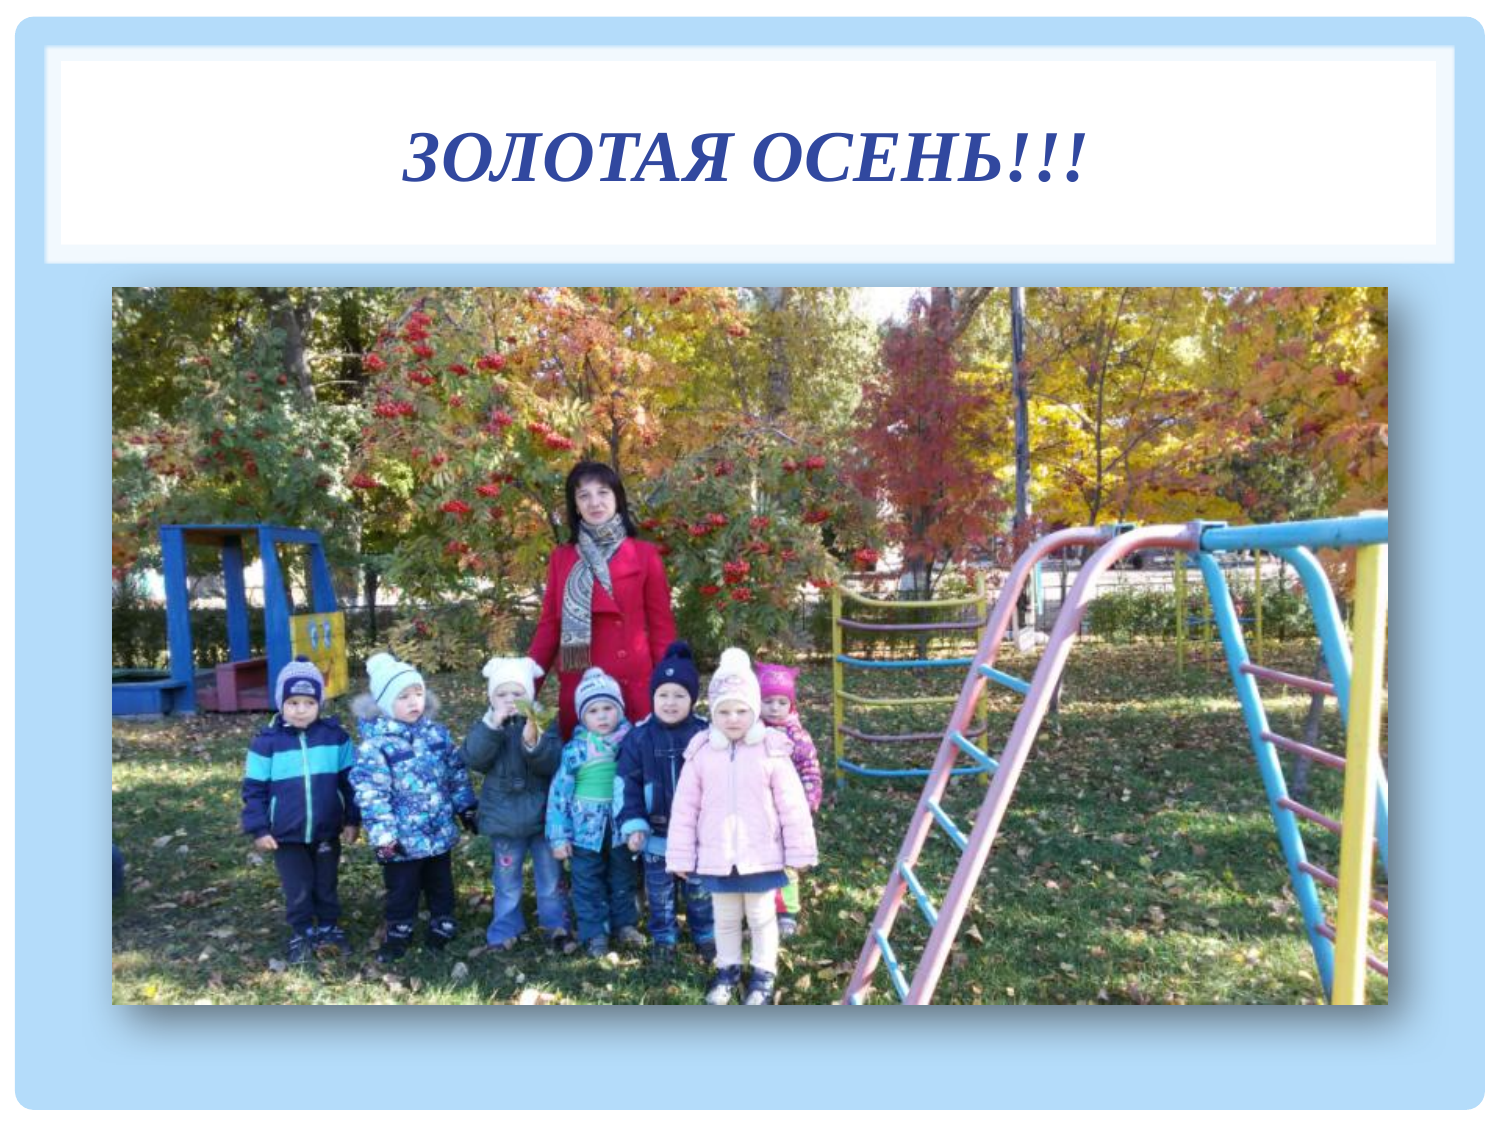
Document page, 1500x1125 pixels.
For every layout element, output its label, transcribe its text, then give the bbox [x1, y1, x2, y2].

title Золотая осень!!! [69, 66, 1425, 238]
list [111, 287, 1388, 1006]
